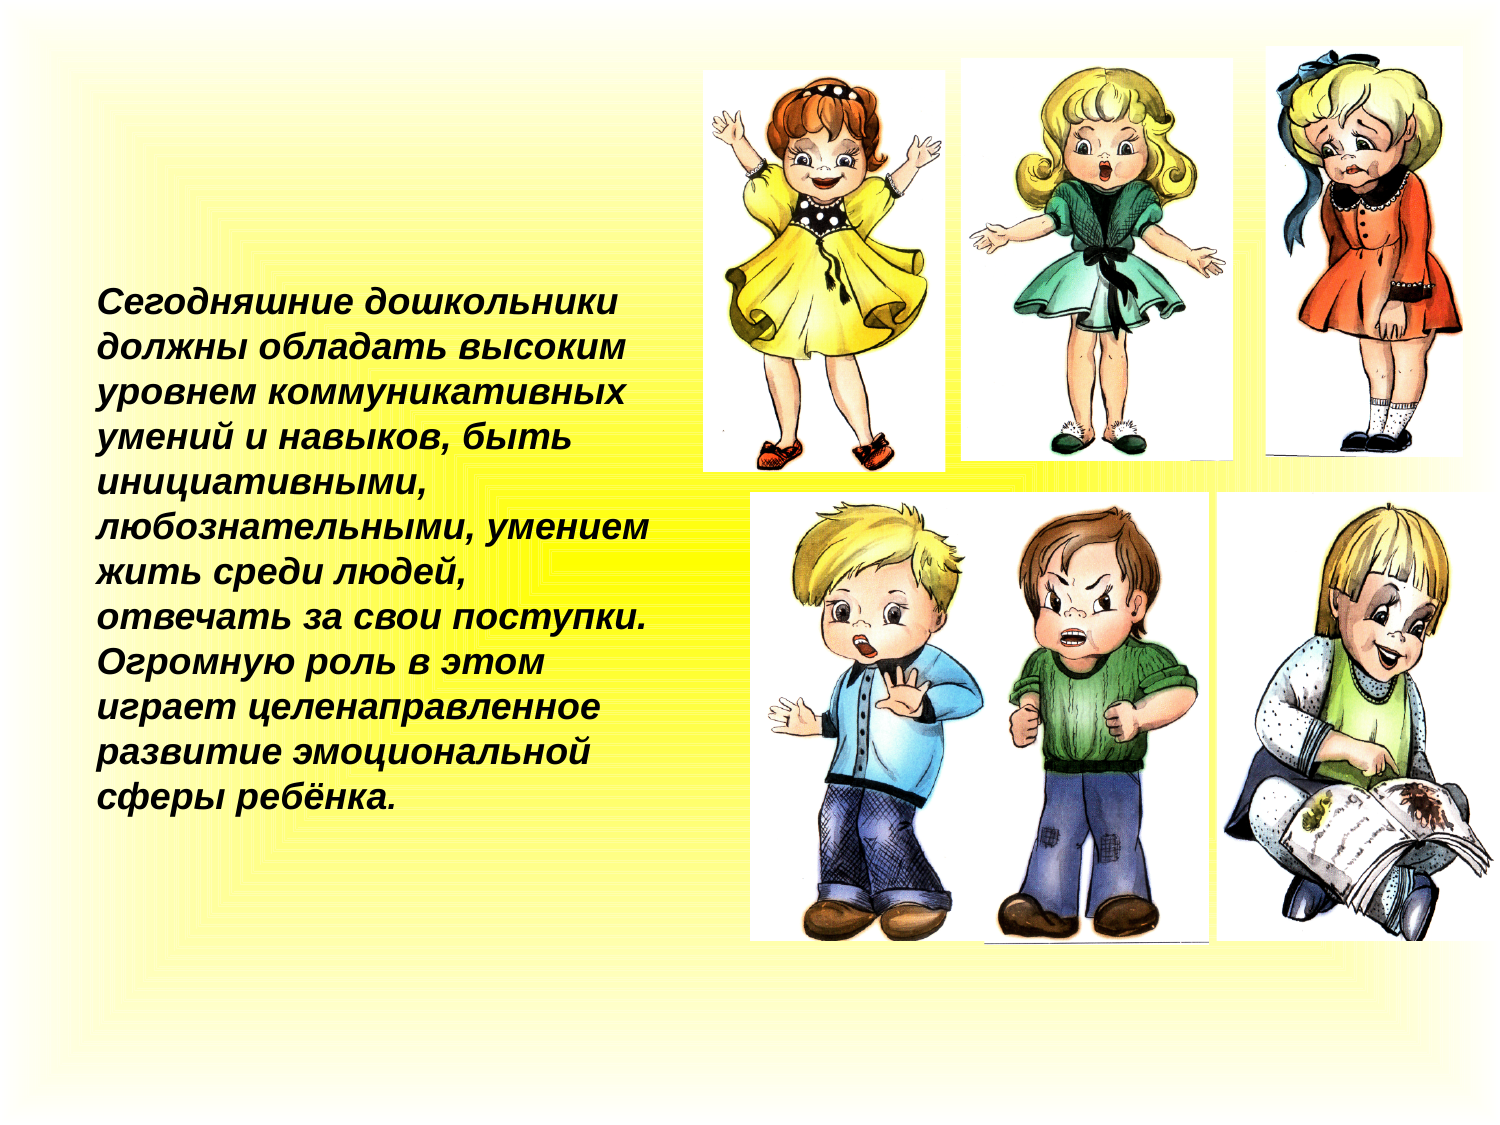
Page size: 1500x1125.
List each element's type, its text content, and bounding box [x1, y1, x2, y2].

picture [702, 70, 946, 473]
text_box Сегодняшние дошкольники должны обладать высоким уровнем коммуникативных умений и навыков, быть инициативными, любознательными, умением жить среди людей, отвечать за свои поступки. Огромную роль в этом играет целенаправленное развитие эмоциональной сферы ребёнка. [81, 269, 668, 825]
picture [749, 491, 1210, 945]
picture [1216, 491, 1500, 942]
picture [1265, 46, 1464, 458]
picture [960, 58, 1234, 461]
